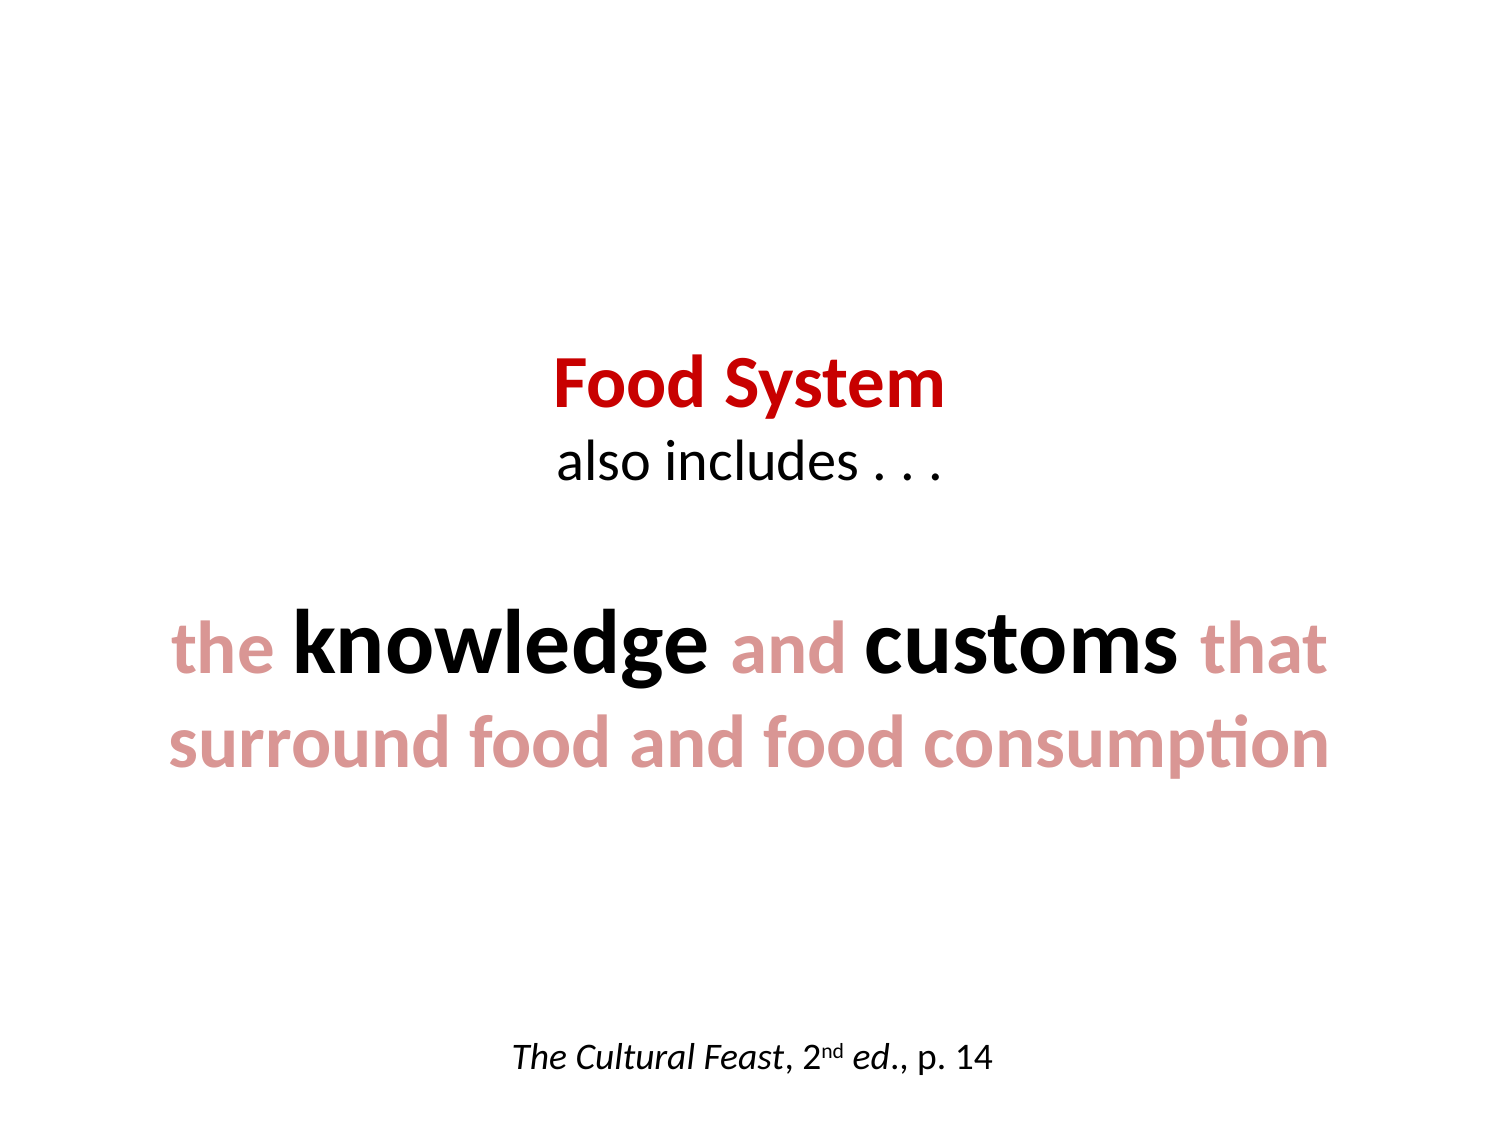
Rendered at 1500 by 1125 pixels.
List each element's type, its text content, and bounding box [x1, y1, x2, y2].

text_box Food System also includes . . . the knowledge and customs that surround food and food consumption [149, 324, 1350, 790]
text_box The Cultural Feast, 2nd ed., p. 14 [152, 1024, 1353, 1085]
